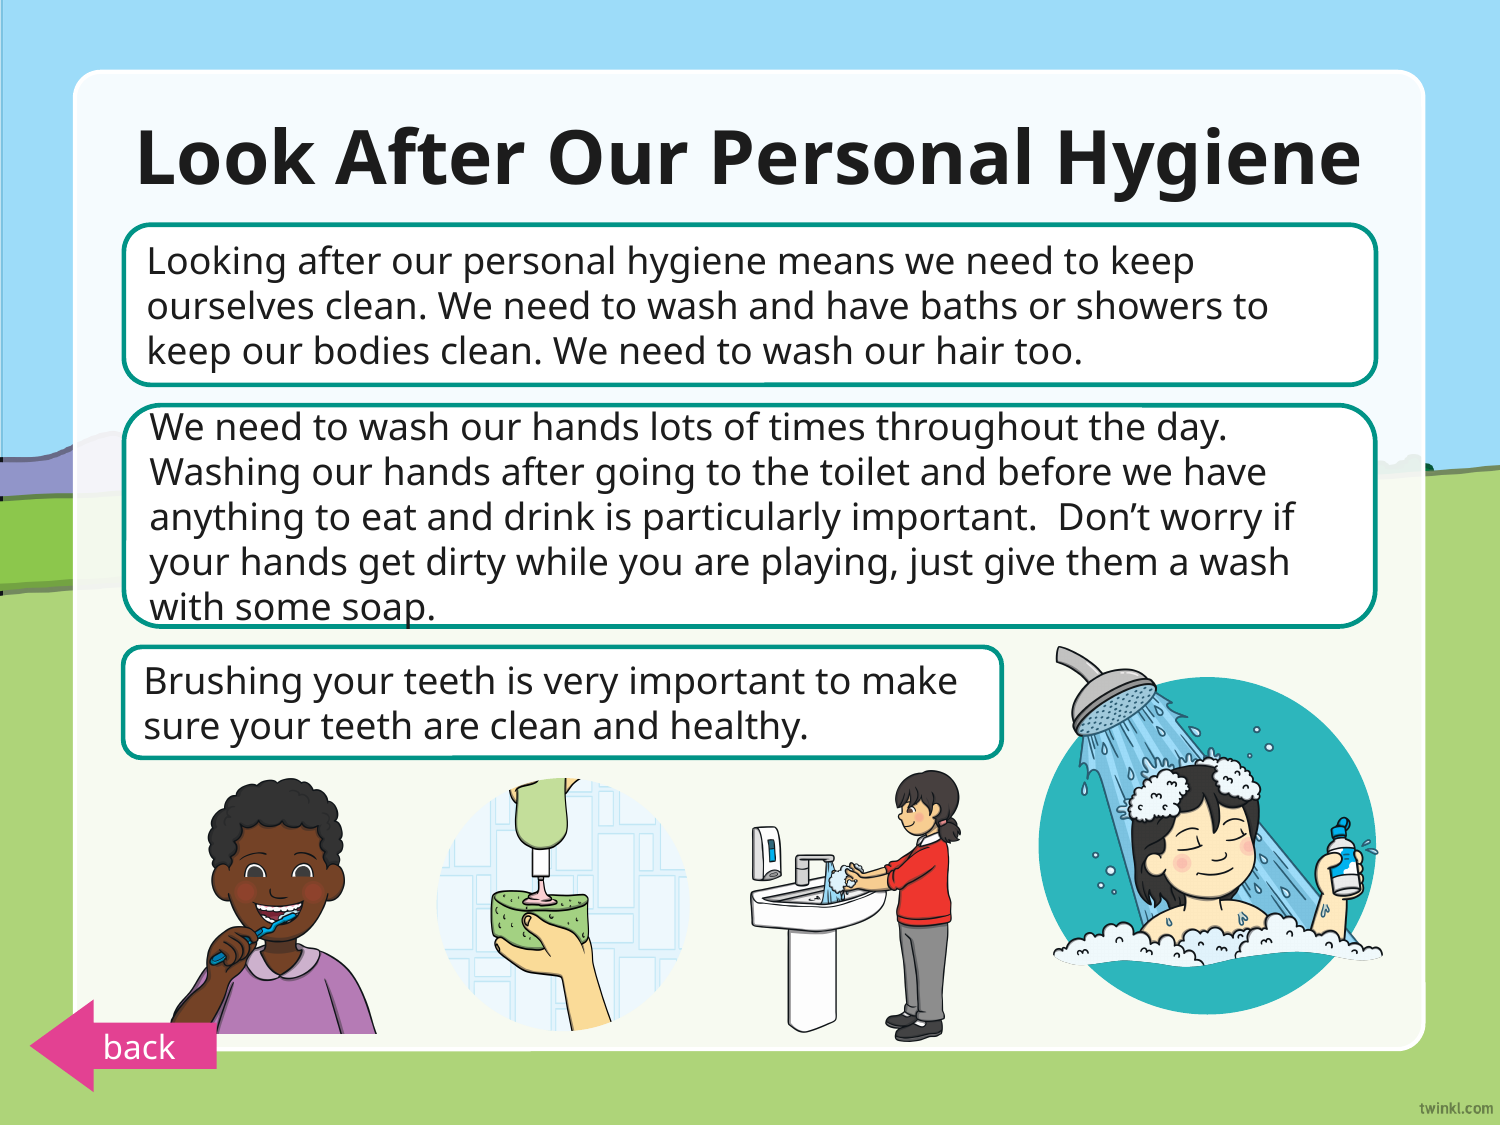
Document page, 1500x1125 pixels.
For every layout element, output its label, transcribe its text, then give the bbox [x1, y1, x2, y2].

text_box Brushing your teeth is very important to make sure your teeth are clean and healthy. [122, 645, 1003, 759]
text_box [435, 777, 691, 1033]
text_box We need to wash our hands lots of times throughout the day. Washing our hands after going to the toilet and before we have anything to eat and drink is particularly important. Don’t worry if your hands get dirty while you are playing, just give them a wash with some soap. [122, 404, 1377, 628]
text_box [1088, 967, 1327, 1016]
picture [0, 0, 1500, 1125]
title Look After Our Personal Hygiene [75, 78, 1424, 242]
text_box Looking after our personal hygiene means we need to keep ourselves clean. We need to wash and have baths or showers to keep our bodies clean. We need to wash our hair too. [122, 223, 1378, 386]
text_box back [27, 997, 218, 1095]
text_box [1037, 774, 1053, 917]
